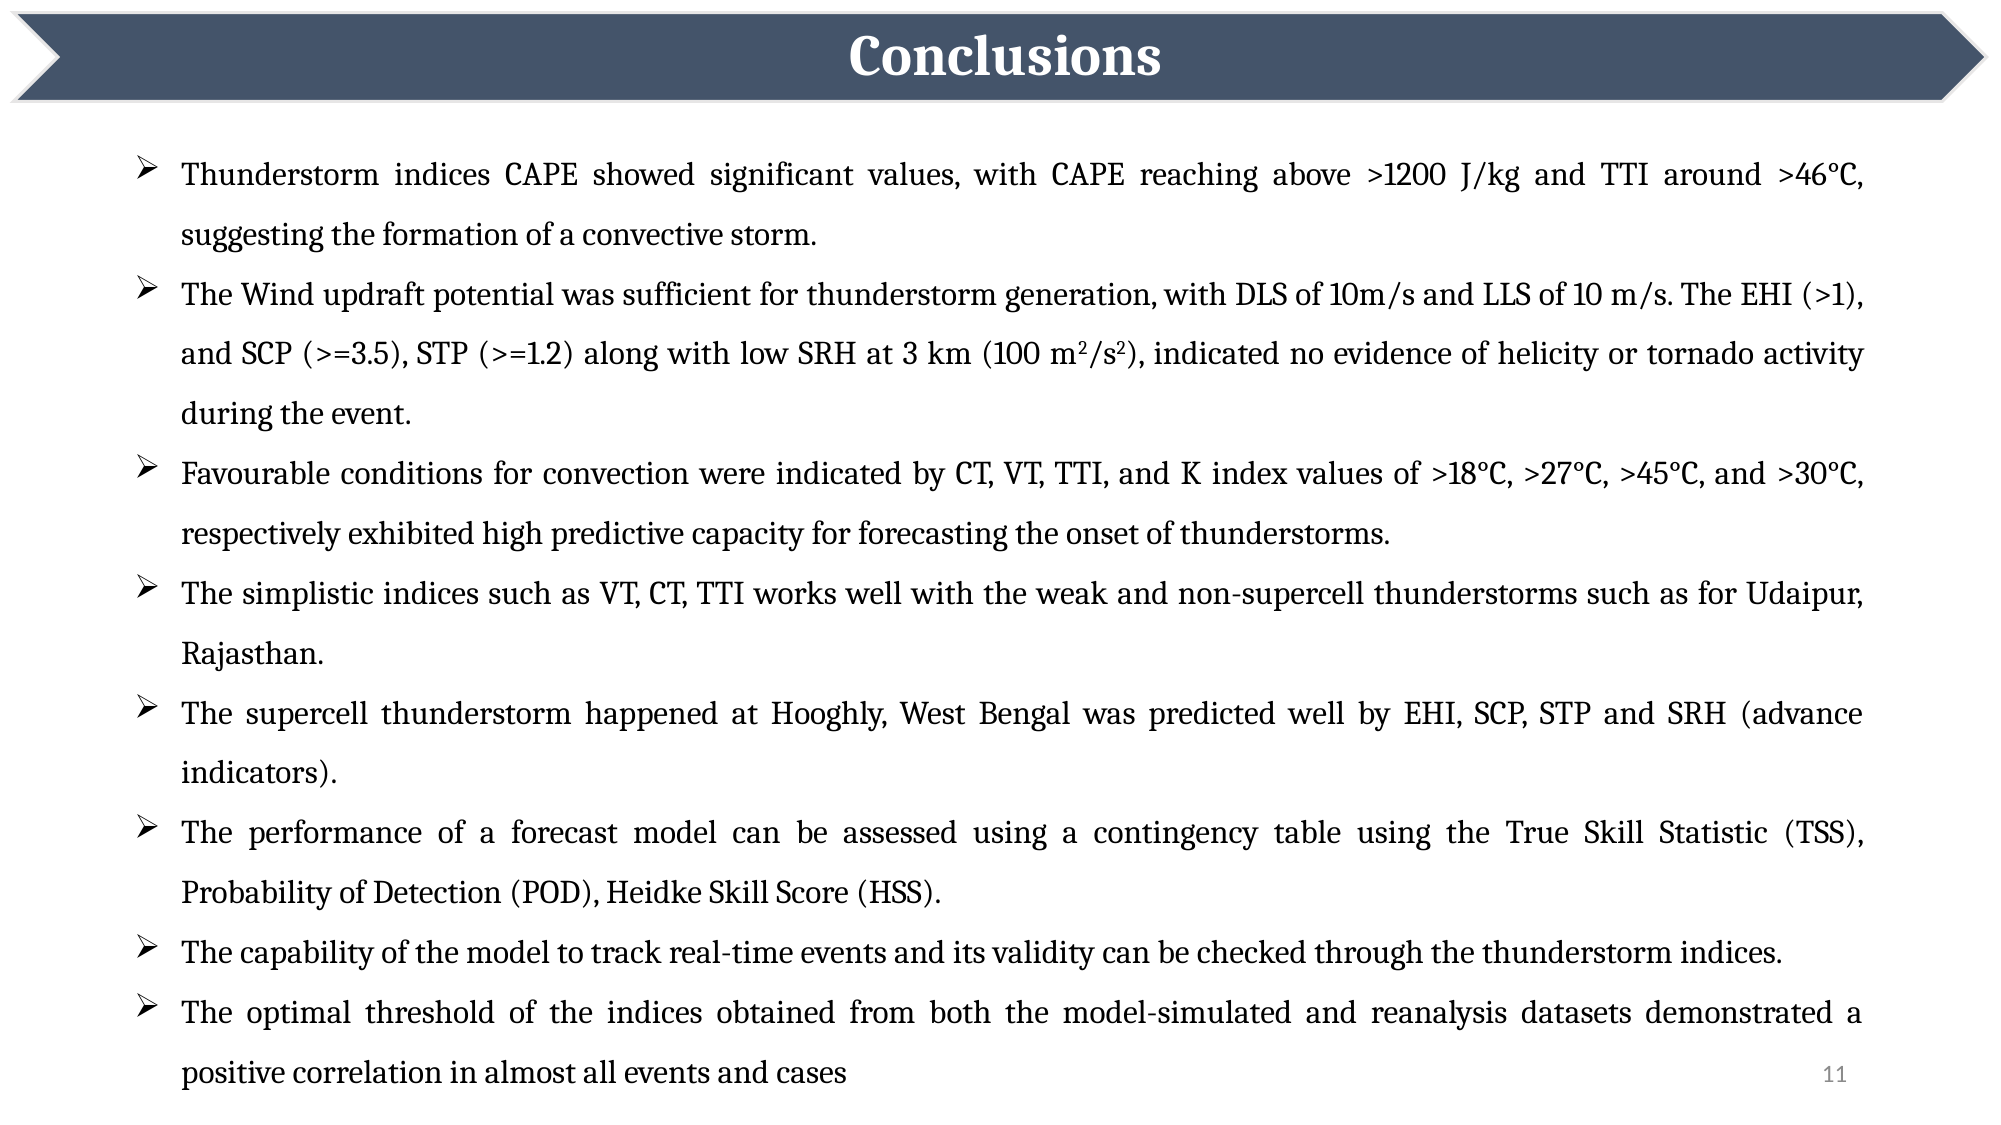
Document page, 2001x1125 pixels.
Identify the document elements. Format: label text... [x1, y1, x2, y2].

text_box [13, 12, 1987, 102]
text_box Thunderstorm indices CAPE showed significant values, with CAPE reaching above >1200 J/kg and TTI around >46°C, suggesting the formation of a convective storm. The Wind updraft potential was sufficient for thunderstorm generation, with DLS of 10m/s and LLS of 10 m/s. The EHI (>1), and SCP (>=3.5), STP (>=1.2) along with low SRH at 3 km (100 m2/s2), indicated no evidence of helicity or tornado activity during the event. Favourable conditions for convection were indicated by CT, VT, TTI, and K index values of >18°C, >27°C, >45°C, and >30°C, respectively exhibited high predictive capacity for forecasting the onset of thunderstorms. The simplistic indices such as VT, CT, TTI works well with the weak and non-supercell thunderstorms such as for Udaipur, Rajasthan. The supercell thunderstorm happened at Hooghly, West Bengal was predicted well by EHI, SCP, STP and SRH (advance indicators). The performance of a forecast model can be assessed using a contingency table using the True Skill Statistic (TSS), Probability of Detection (POD), Heidke Skill Score (HSS). The capability of the model to track real-time events and its validity can be checked through the thunderstorm indices. The optimal threshold of the indices obtained from both the model-simulated and reanalysis datasets demonstrated a positive correlation in almost all events and cases [119, 124, 1881, 1098]
slide_number 11 [1412, 1042, 1863, 1103]
